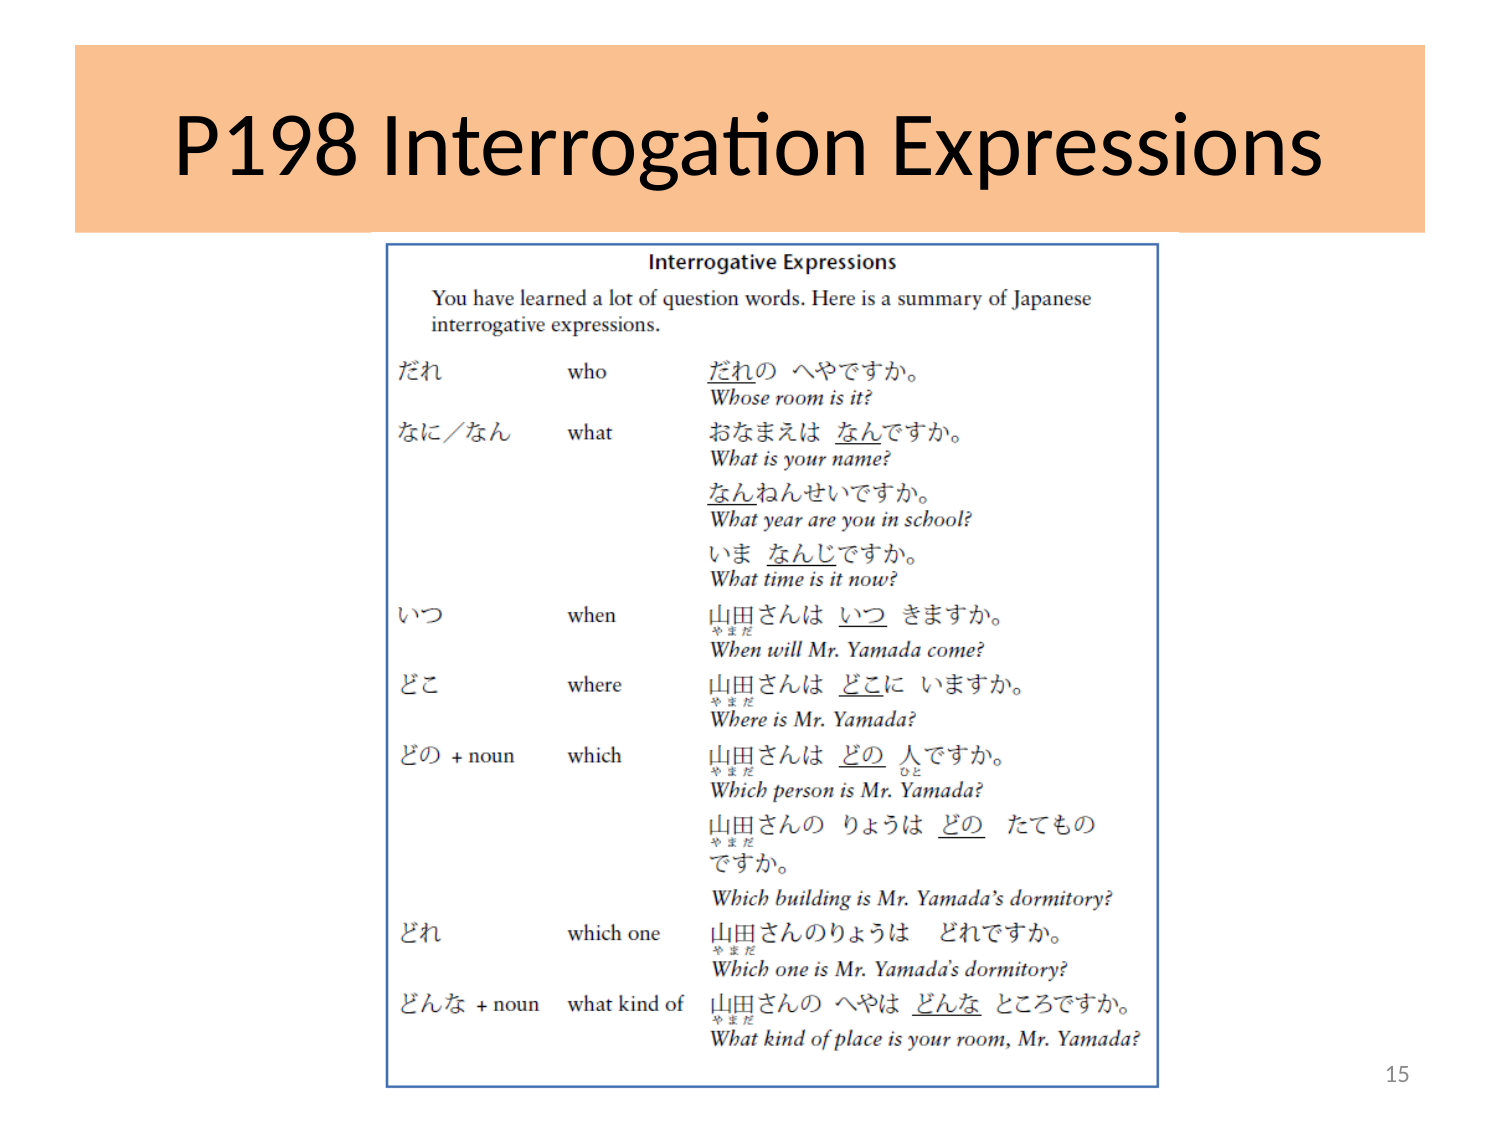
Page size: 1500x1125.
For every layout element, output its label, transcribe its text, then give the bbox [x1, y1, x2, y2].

picture [370, 232, 1180, 1103]
title P198 Interrogation Expressions [75, 45, 1425, 233]
slide_number 15 [1185, 1042, 1425, 1103]
